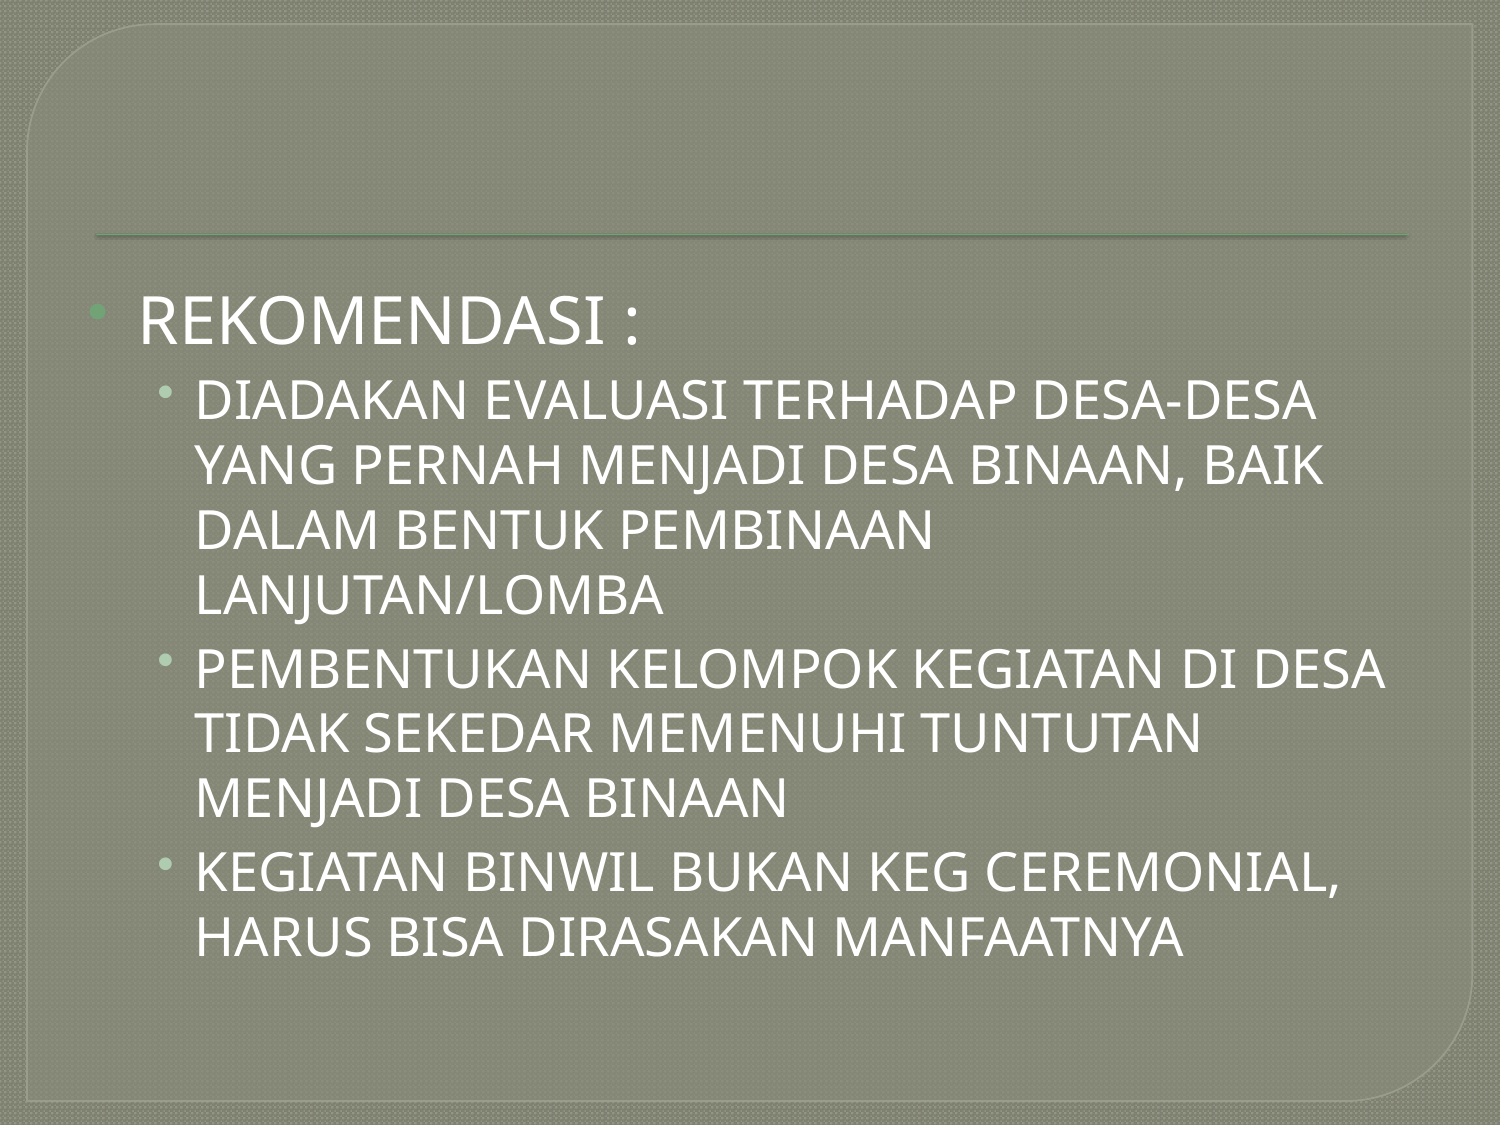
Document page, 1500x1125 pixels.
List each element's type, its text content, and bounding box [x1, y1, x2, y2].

list REKOMENDASI : DIADAKAN EVALUASI TERHADAP DESA-DESA YANG PERNAH MENJADI DESA BINAAN, BAIK DALAM BENTUK PEMBINAAN LANJUTAN/LOMBA PEMBENTUKAN KELOMPOK KEGIATAN DI DESA TIDAK SEKEDAR MEMENUHI TUNTUTAN MENJADI DESA BINAAN KEGIATAN BINWIL BUKAN KEG CEREMONIAL, HARUS BISA DIRASAKAN MANFAATNYA [75, 270, 1425, 1013]
